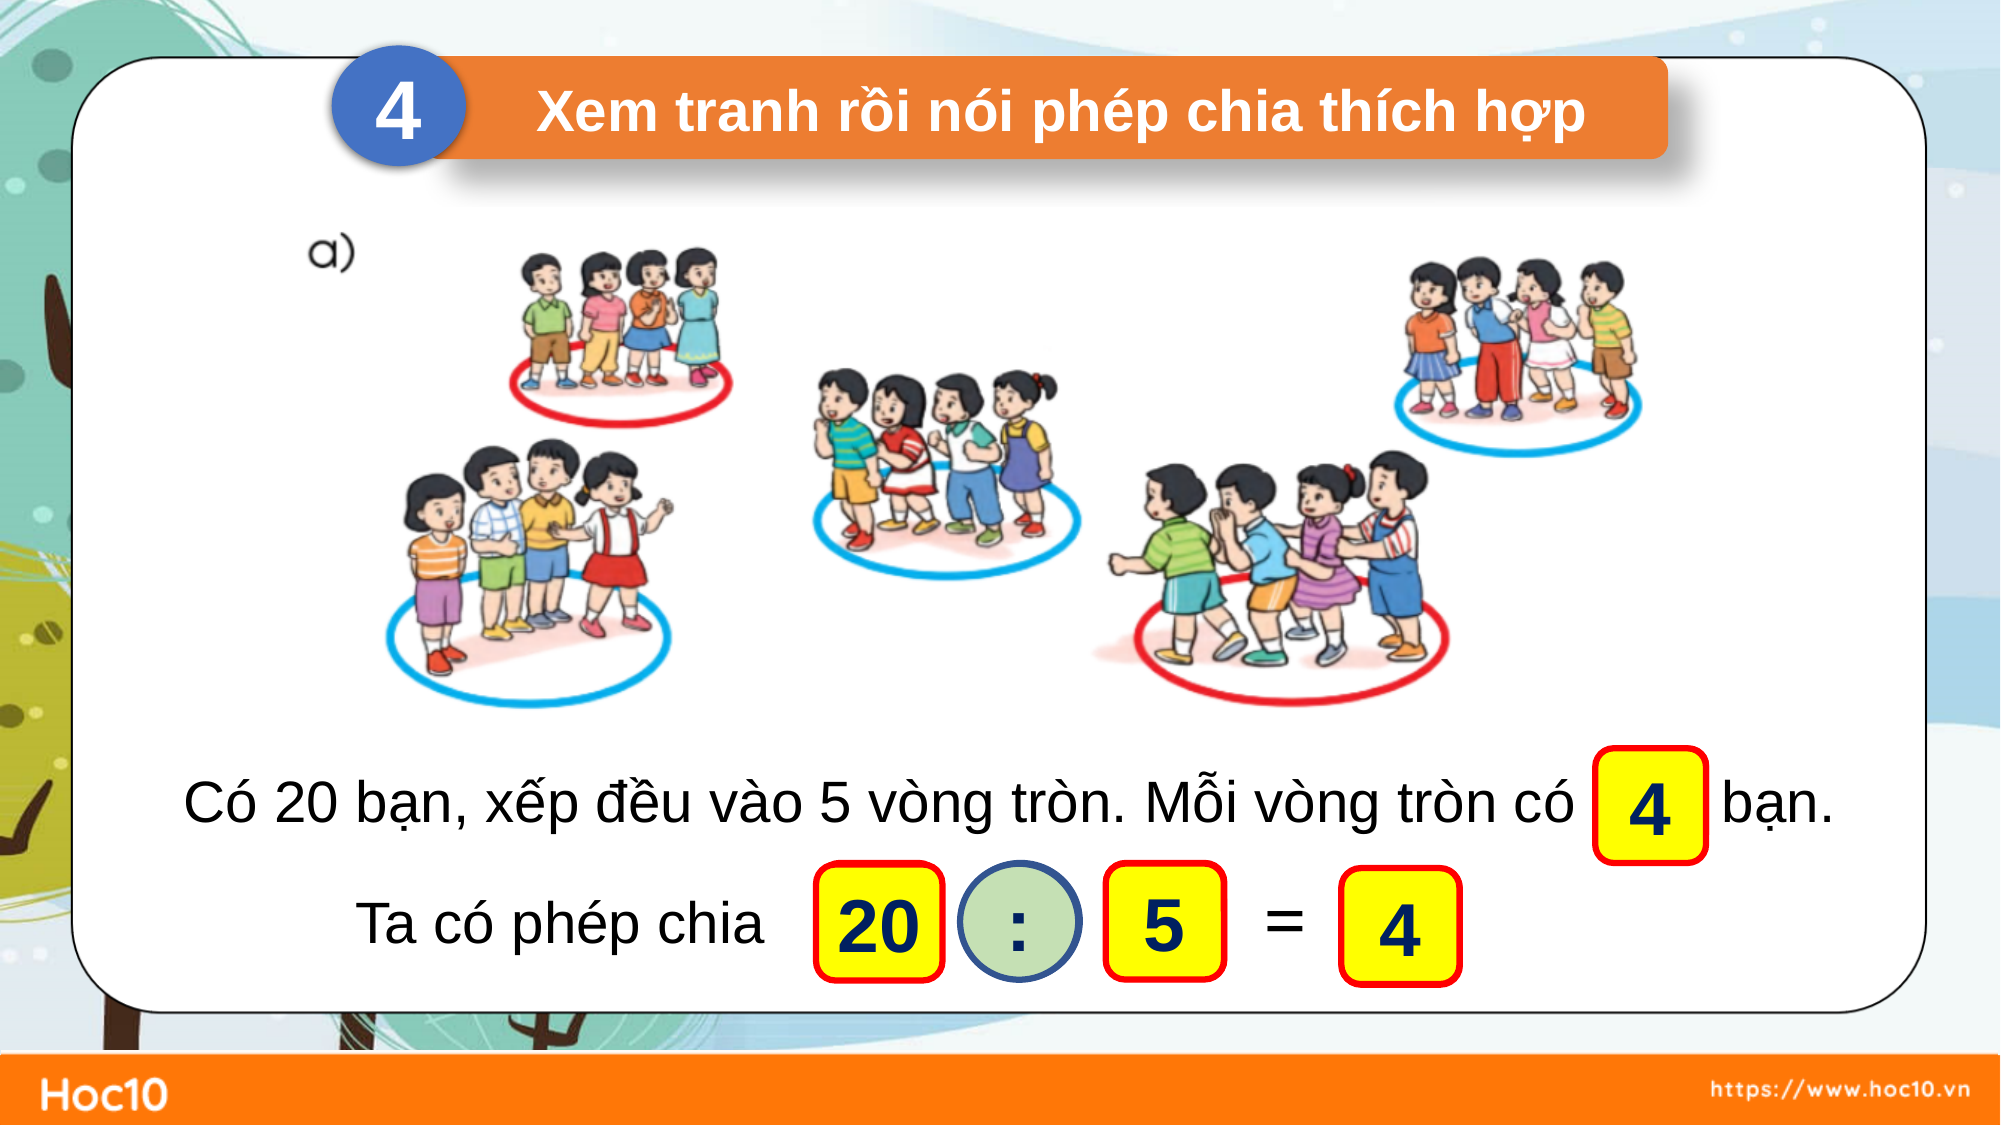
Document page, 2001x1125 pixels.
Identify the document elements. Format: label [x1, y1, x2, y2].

text_box [331, 45, 1669, 167]
picture [0, 0, 2001, 1125]
